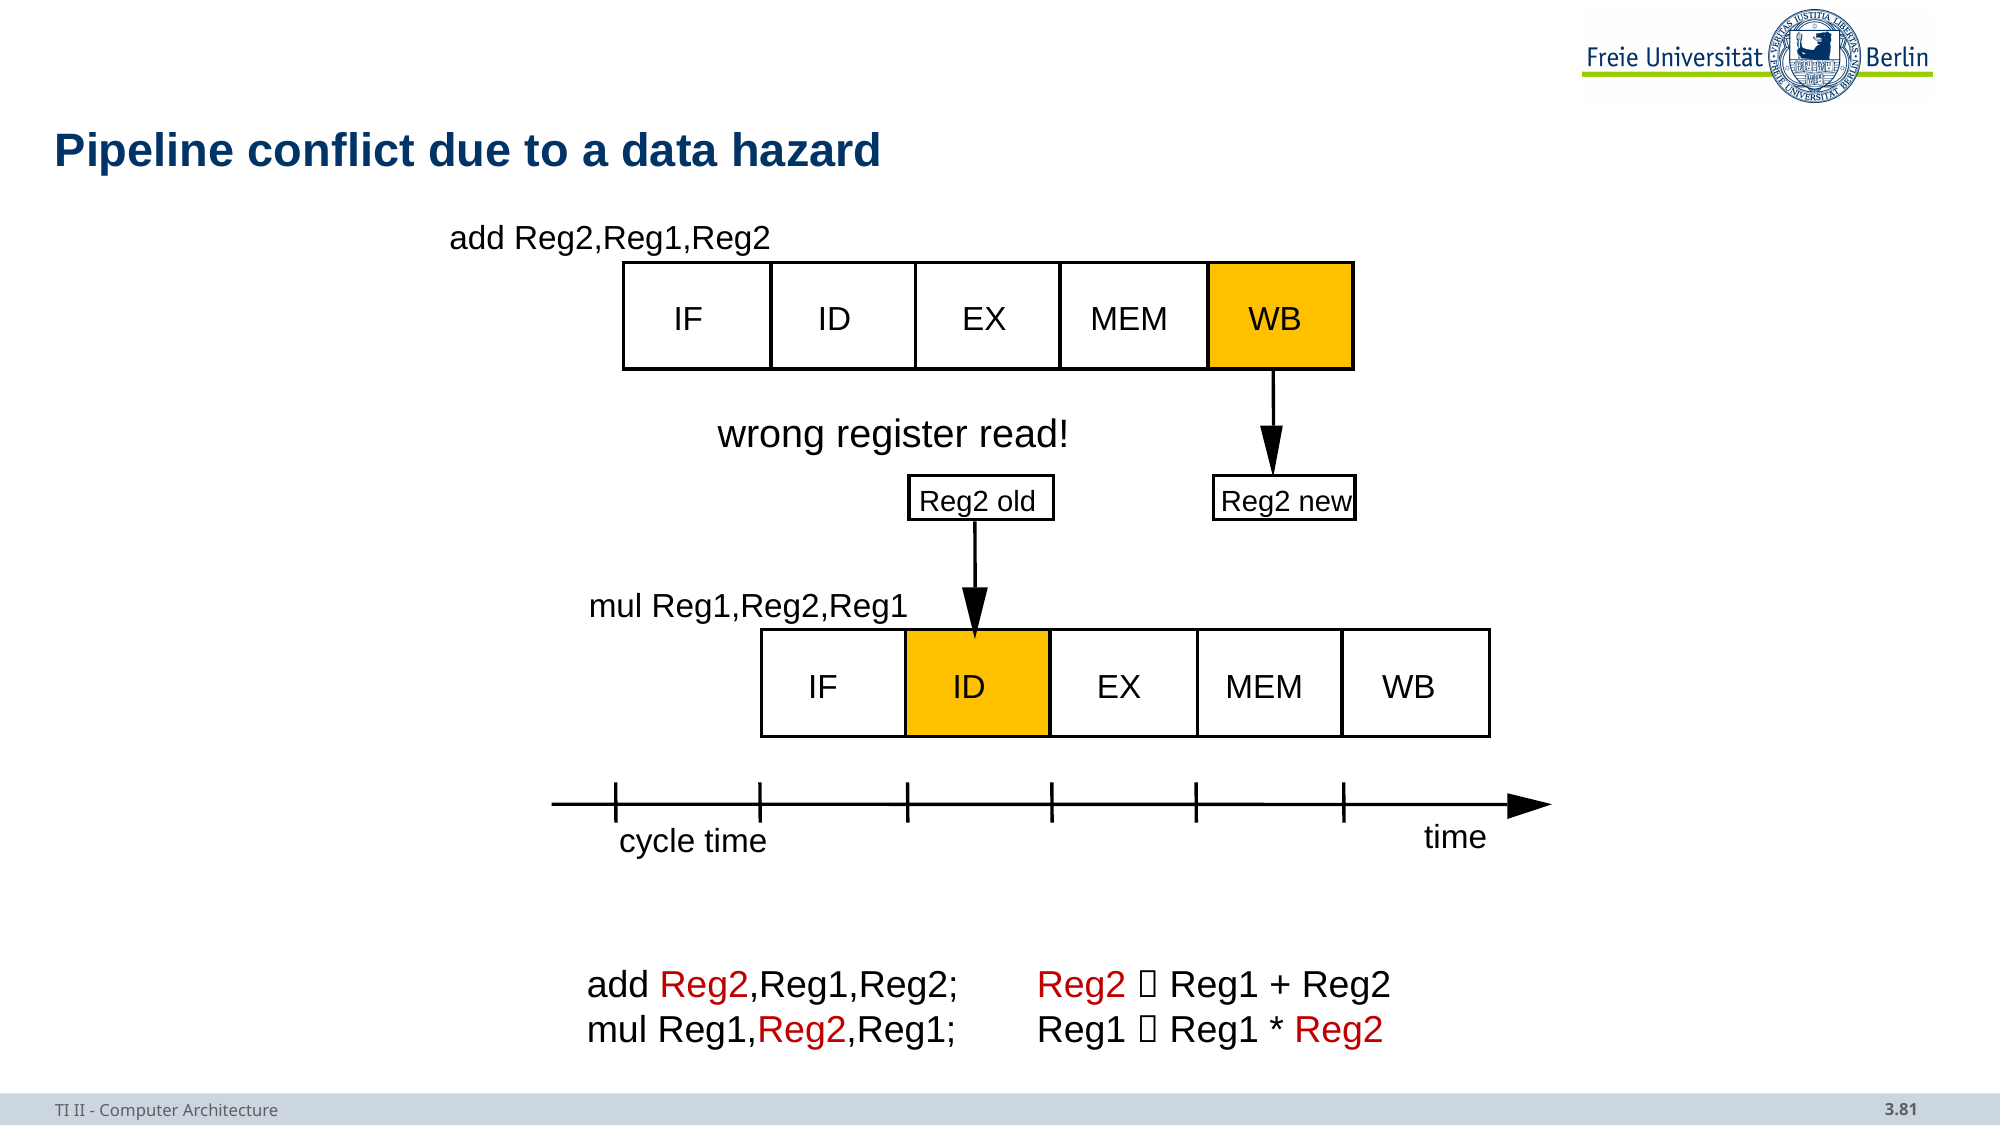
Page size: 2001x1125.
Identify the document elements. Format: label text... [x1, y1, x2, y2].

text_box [447, 216, 1553, 860]
footer TI II - Computer Architecture [54, 1091, 1363, 1125]
text_box add Reg2,Reg1,Reg2; Reg2  Reg1 + Reg2 mul Reg1,Reg2,Reg1; Reg1  Reg1 * Reg2 [572, 952, 1428, 1058]
picture [1582, 9, 1933, 103]
title Pipeline conflict due to a data hazard [54, 117, 1946, 188]
